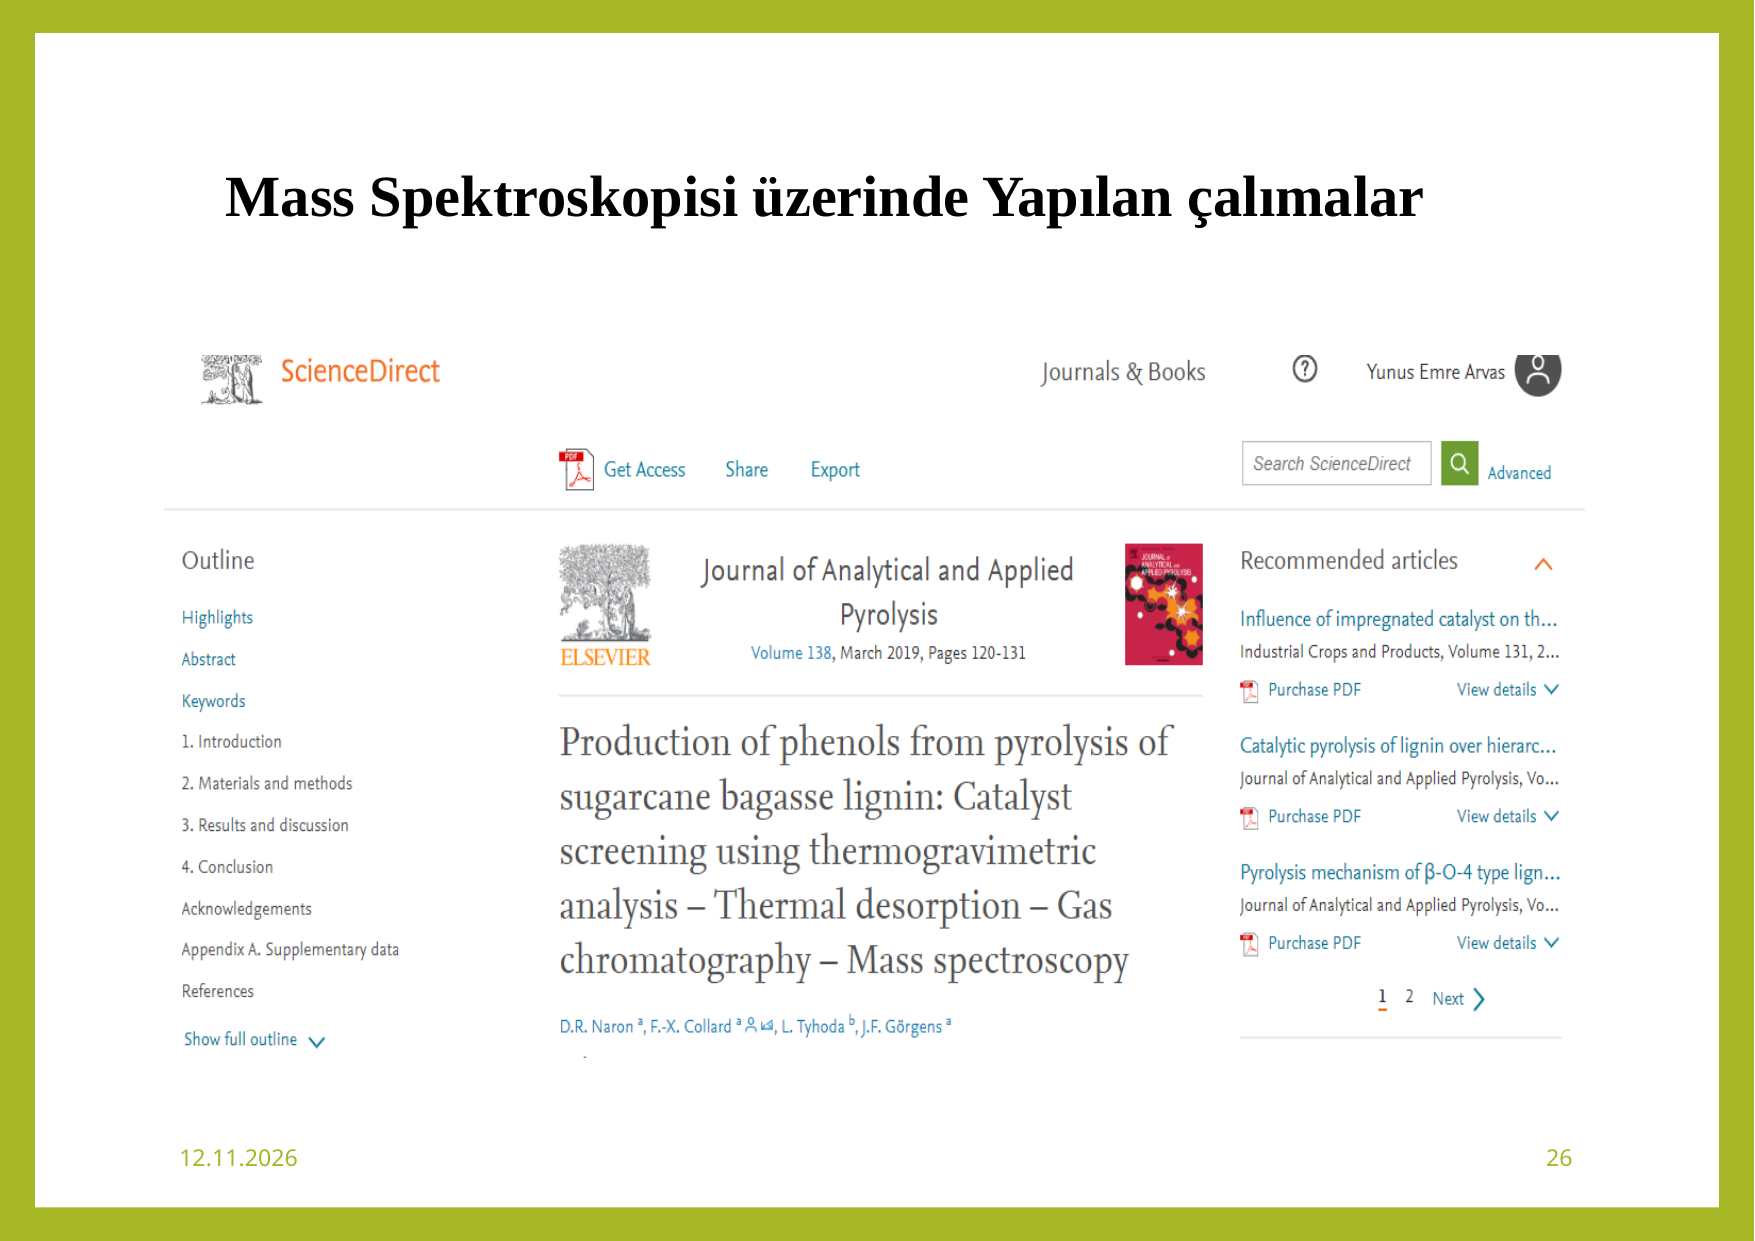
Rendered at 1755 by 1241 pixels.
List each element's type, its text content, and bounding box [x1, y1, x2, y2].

text_box Mass Spektroskopisi üzerinde Yapılan çalımalar [223, 156, 1515, 229]
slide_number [164, 1125, 500, 1192]
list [164, 355, 1586, 1059]
slide_number 26 [1342, 1125, 1588, 1192]
